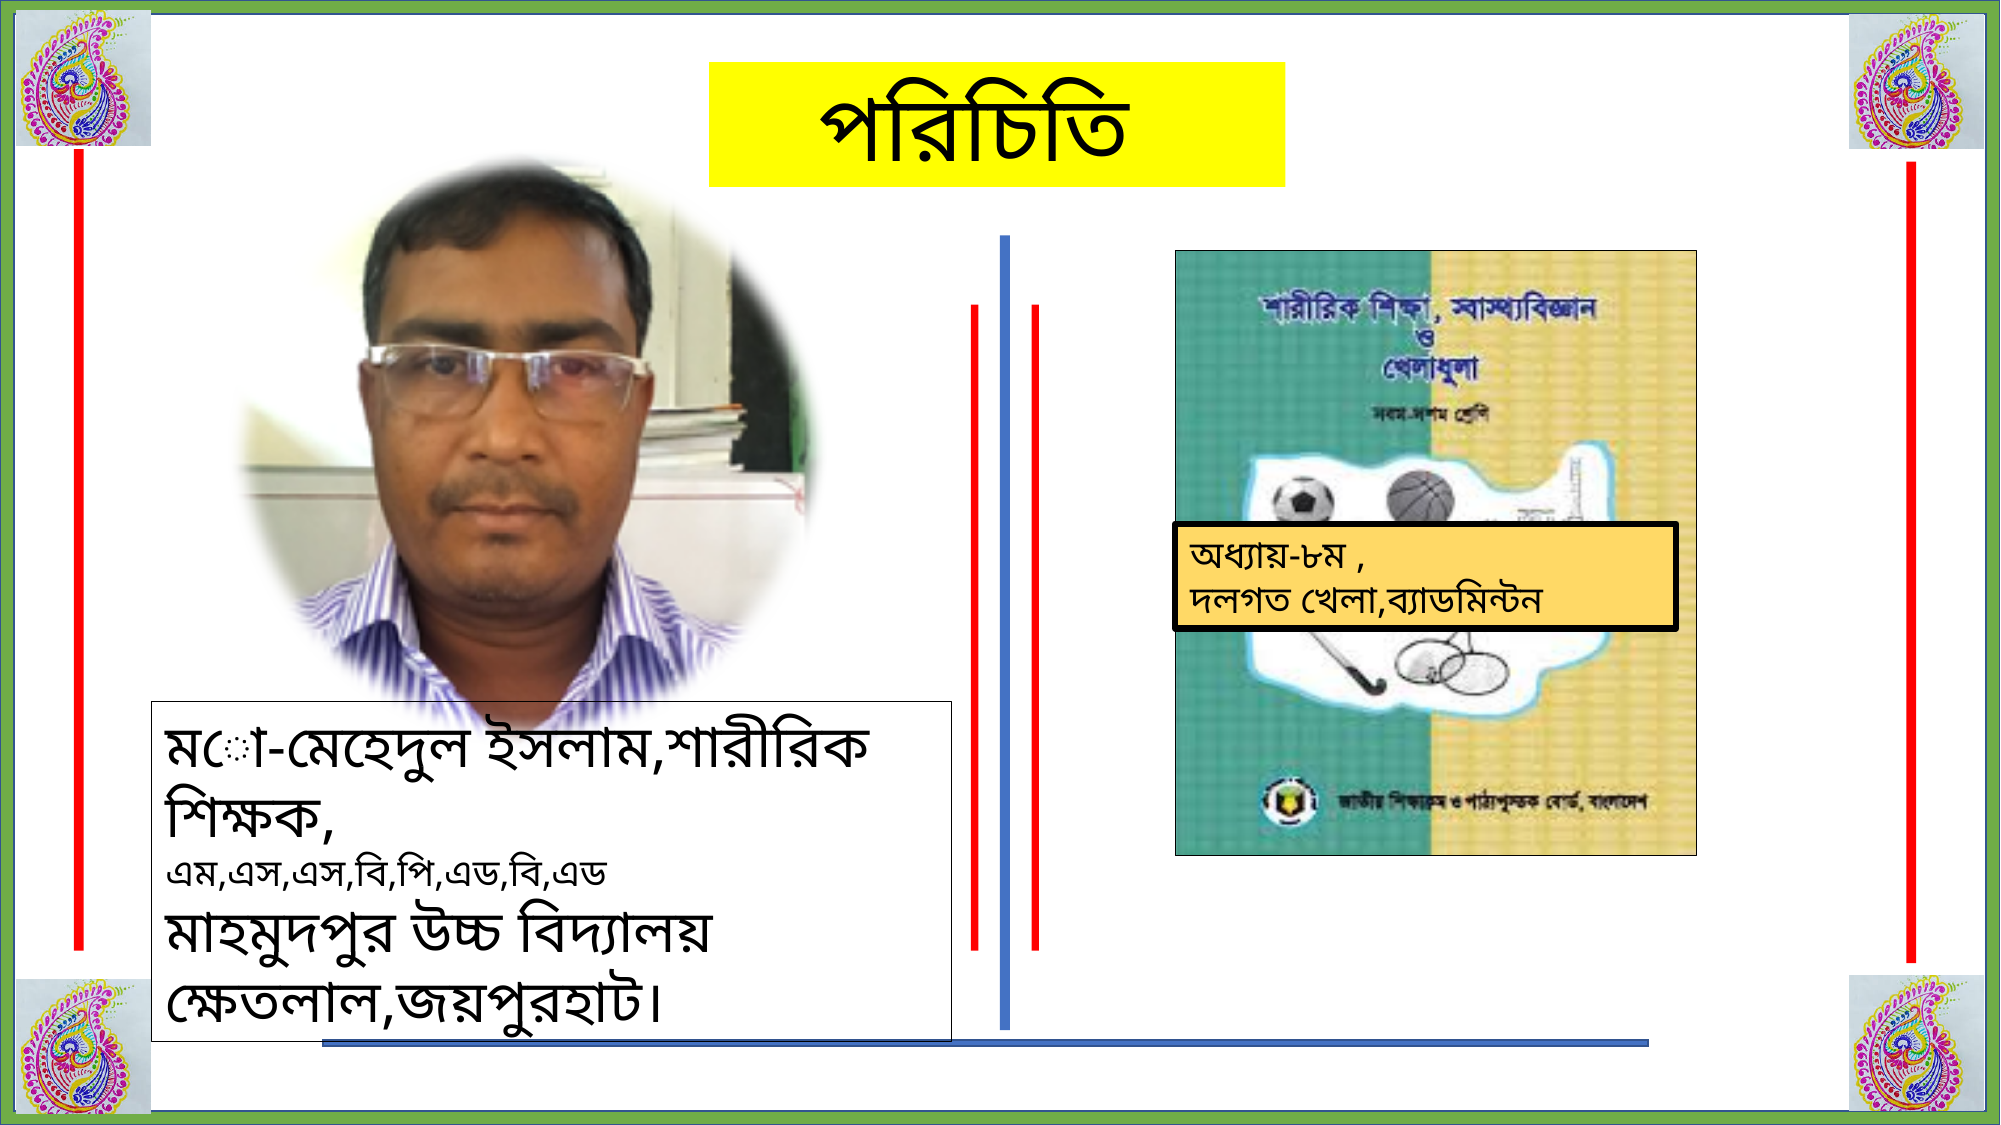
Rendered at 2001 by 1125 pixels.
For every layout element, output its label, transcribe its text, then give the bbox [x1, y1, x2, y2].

text_box [999, 235, 1010, 1031]
picture [16, 979, 151, 1114]
picture [227, 149, 828, 749]
picture [16, 10, 151, 146]
picture [1848, 14, 1984, 150]
text_box [1906, 161, 1917, 964]
text_box [970, 304, 979, 951]
text_box মো-মেহেদুল ইসলাম,শারীরিক শিক্ষক, এম,এস,এস,বি,পি,এড,বি,এড মাহমুদপুর উচ্চ বিদ্যালয় ক্ষেতলাল,জয়পুরহাট। [150, 701, 952, 1042]
picture [1175, 250, 1697, 856]
text_box পরিচিতি [709, 62, 1286, 187]
picture [1848, 975, 1984, 1111]
text_box [1031, 304, 1039, 951]
text_box [322, 1039, 1649, 1047]
text_box [0, 0, 2000, 1125]
text_box [73, 149, 84, 951]
